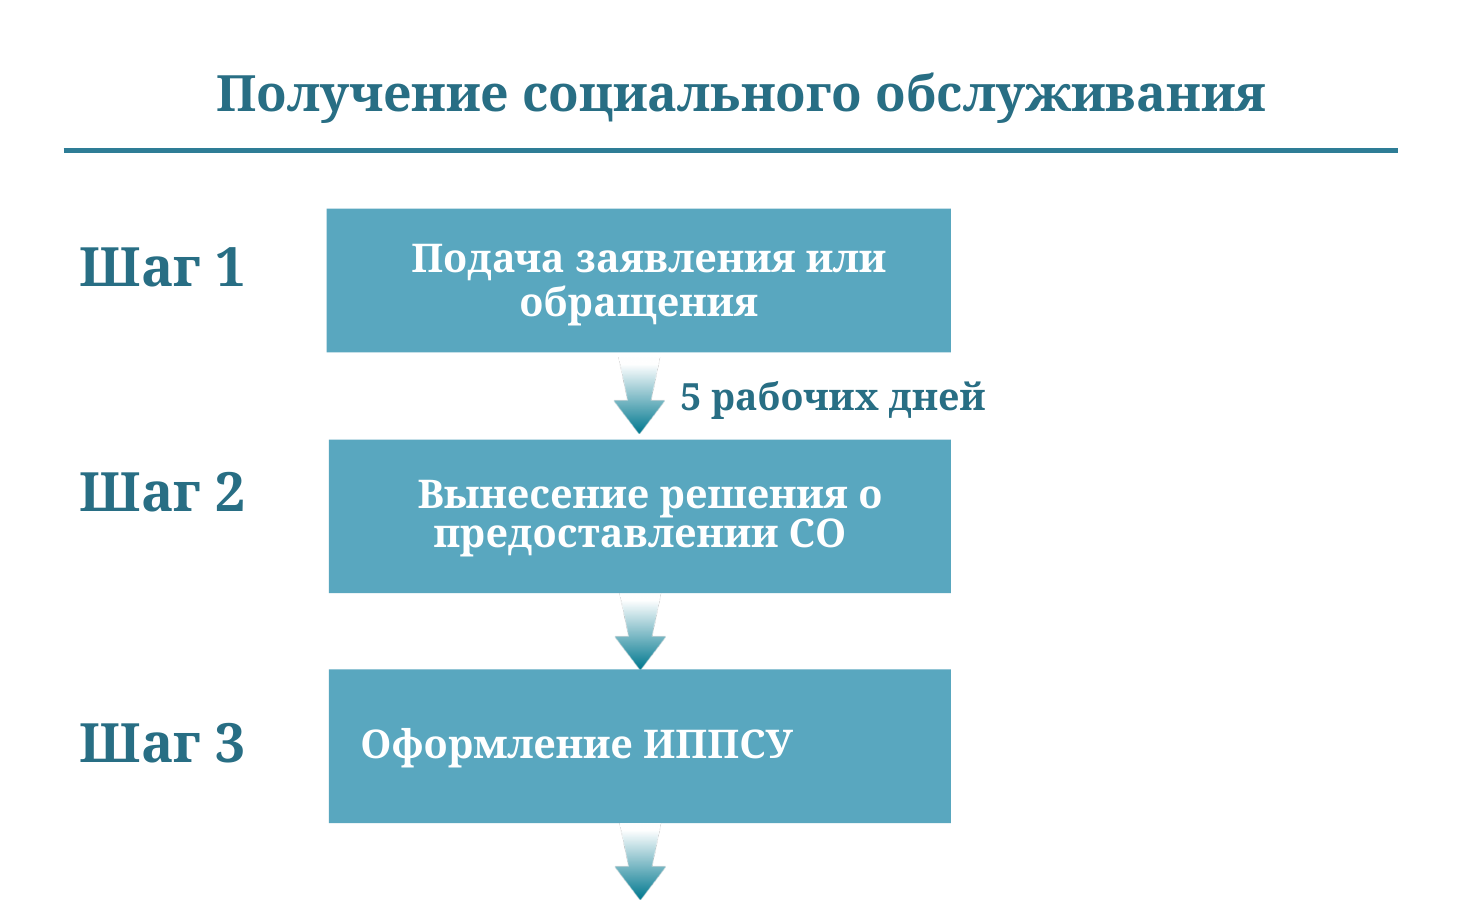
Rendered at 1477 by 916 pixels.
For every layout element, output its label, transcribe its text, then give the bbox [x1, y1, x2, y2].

text_box Получение социального обслуживания [58, 56, 1424, 130]
text_box Подача заявления или обращения [325, 206, 953, 354]
picture [601, 595, 679, 667]
picture [601, 824, 679, 900]
text_box Шаг 3 [64, 728, 327, 781]
text_box 5 рабочих дней [665, 365, 1079, 426]
picture [600, 358, 678, 434]
text_box Оформление ИППСУ [327, 667, 953, 825]
text_box Шаг 2 [64, 477, 396, 530]
text_box Вынесение решения о предоставлении СО [327, 437, 953, 595]
text_box Шаг 1 [64, 252, 396, 305]
